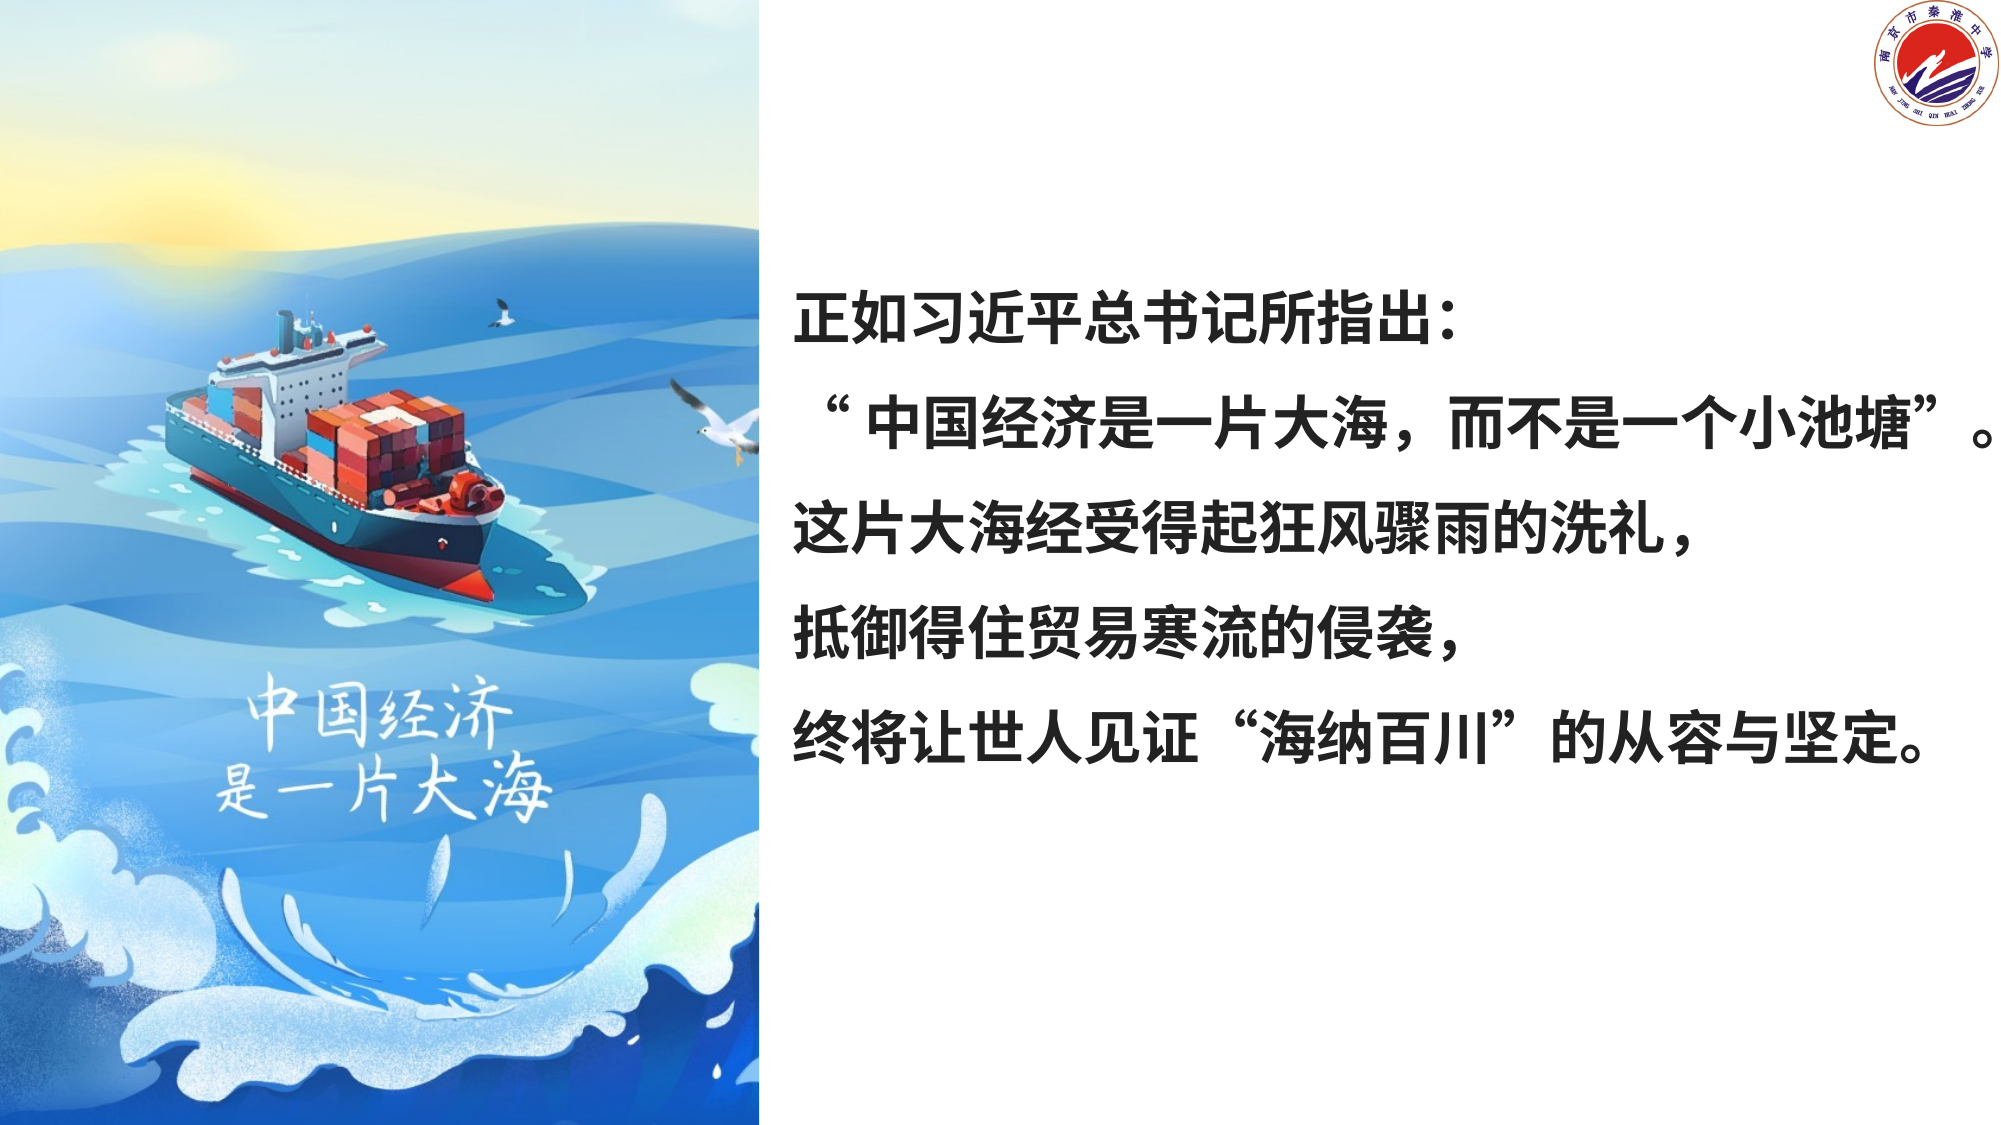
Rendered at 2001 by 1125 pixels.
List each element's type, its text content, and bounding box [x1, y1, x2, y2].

picture [1874, 0, 1999, 126]
text_box 正如习近平总书记所指出： “中国经济是一片大海，而不是一个小池塘”。 这片大海经受得起狂风骤雨的洗礼， 抵御得住贸易寒流的侵袭， 终将让世人见证“海纳百川”的从容与坚定。 [777, 238, 2000, 779]
picture [0, 0, 760, 1125]
